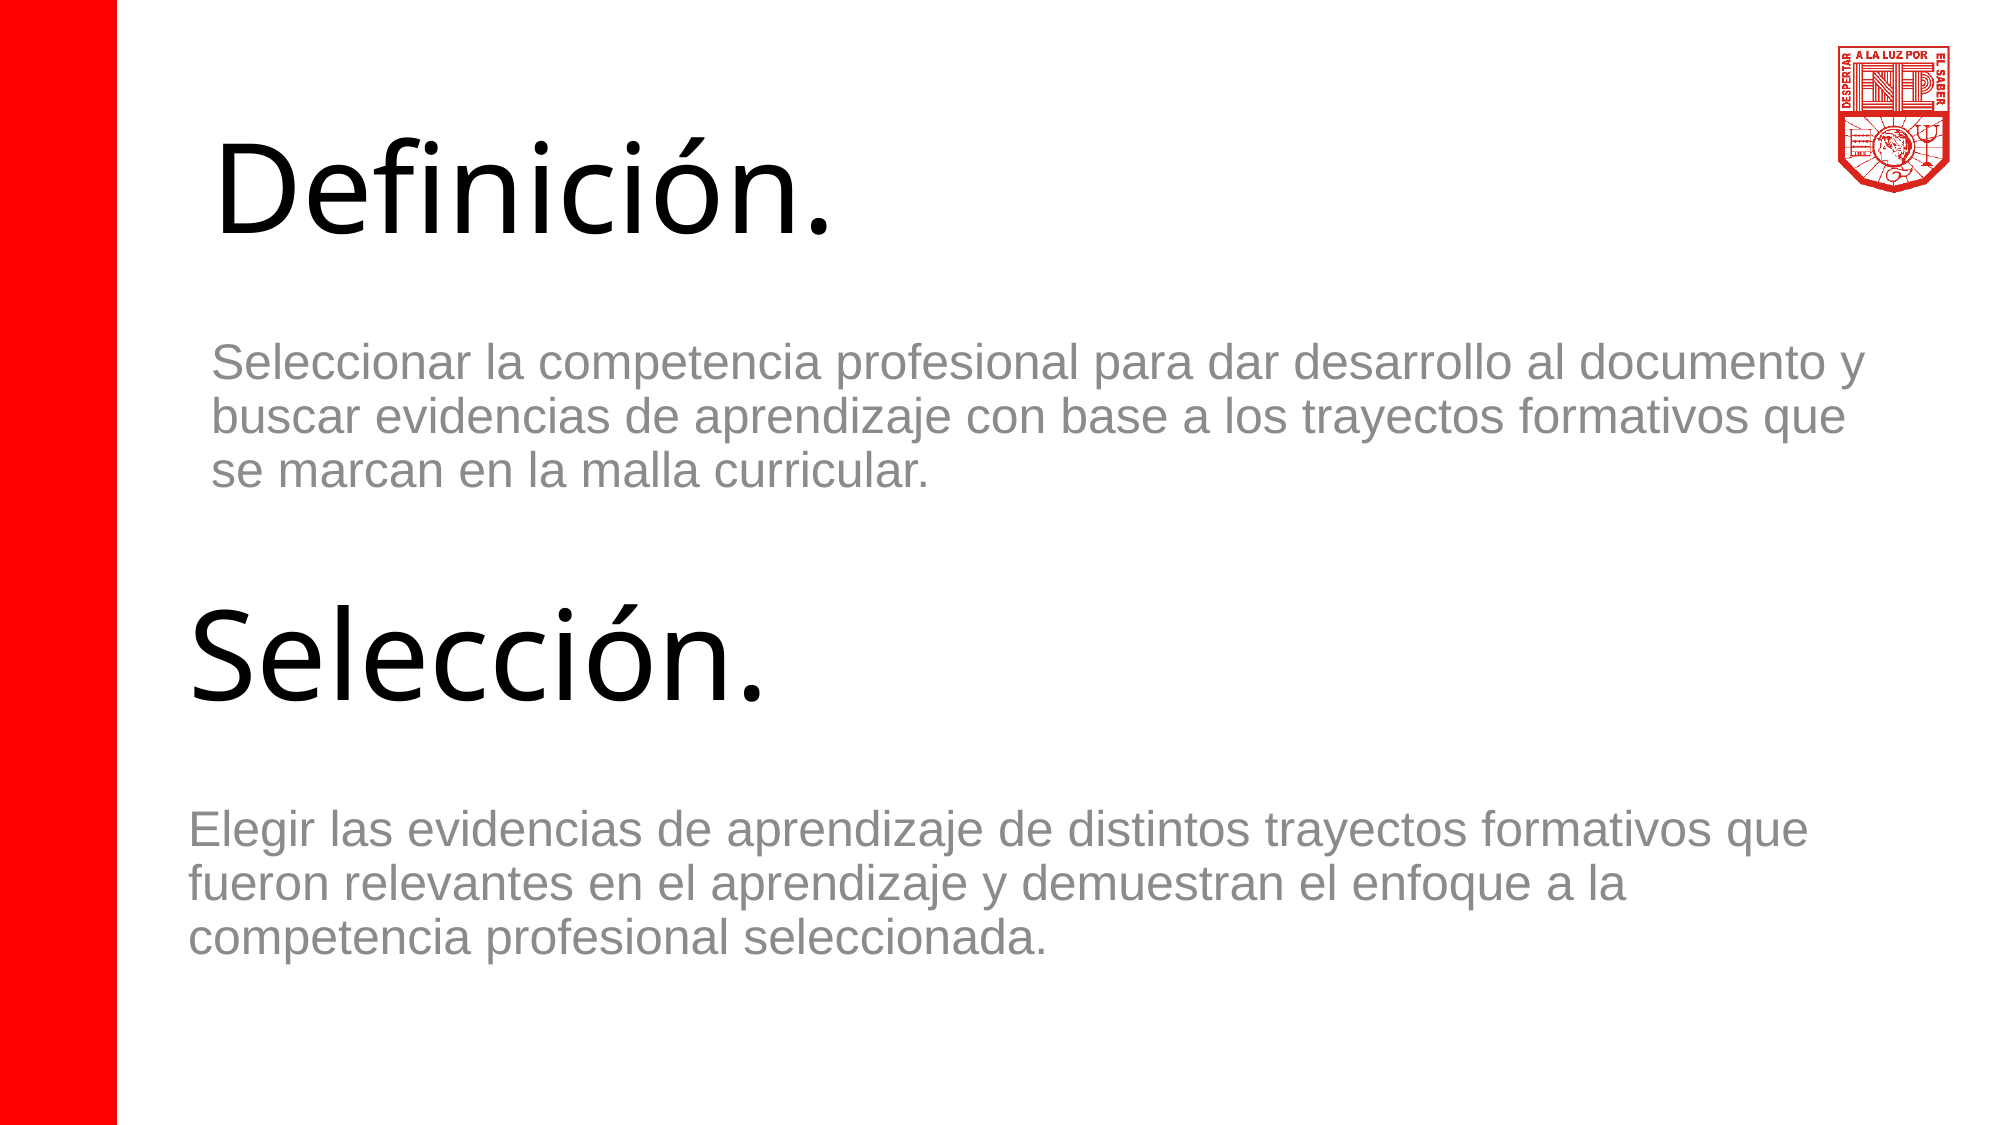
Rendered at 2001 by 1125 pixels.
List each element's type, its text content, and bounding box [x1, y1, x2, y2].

list Seleccionar la competencia profesional para dar desarrollo al documento y buscar evidencias de aprendizaje con base a los trayectos formativos que se marcan en la malla curricular. [195, 328, 1921, 524]
text_box Selección. [173, 523, 1898, 735]
text_box Elegir las evidencias de aprendizaje de distintos trayectos formativos que fueron relevantes en el aprendizaje y demuestran el enfoque a la competencia profesional seleccionada. [173, 795, 1898, 1007]
title Definición. [195, 56, 1921, 268]
picture [1822, 27, 1965, 211]
